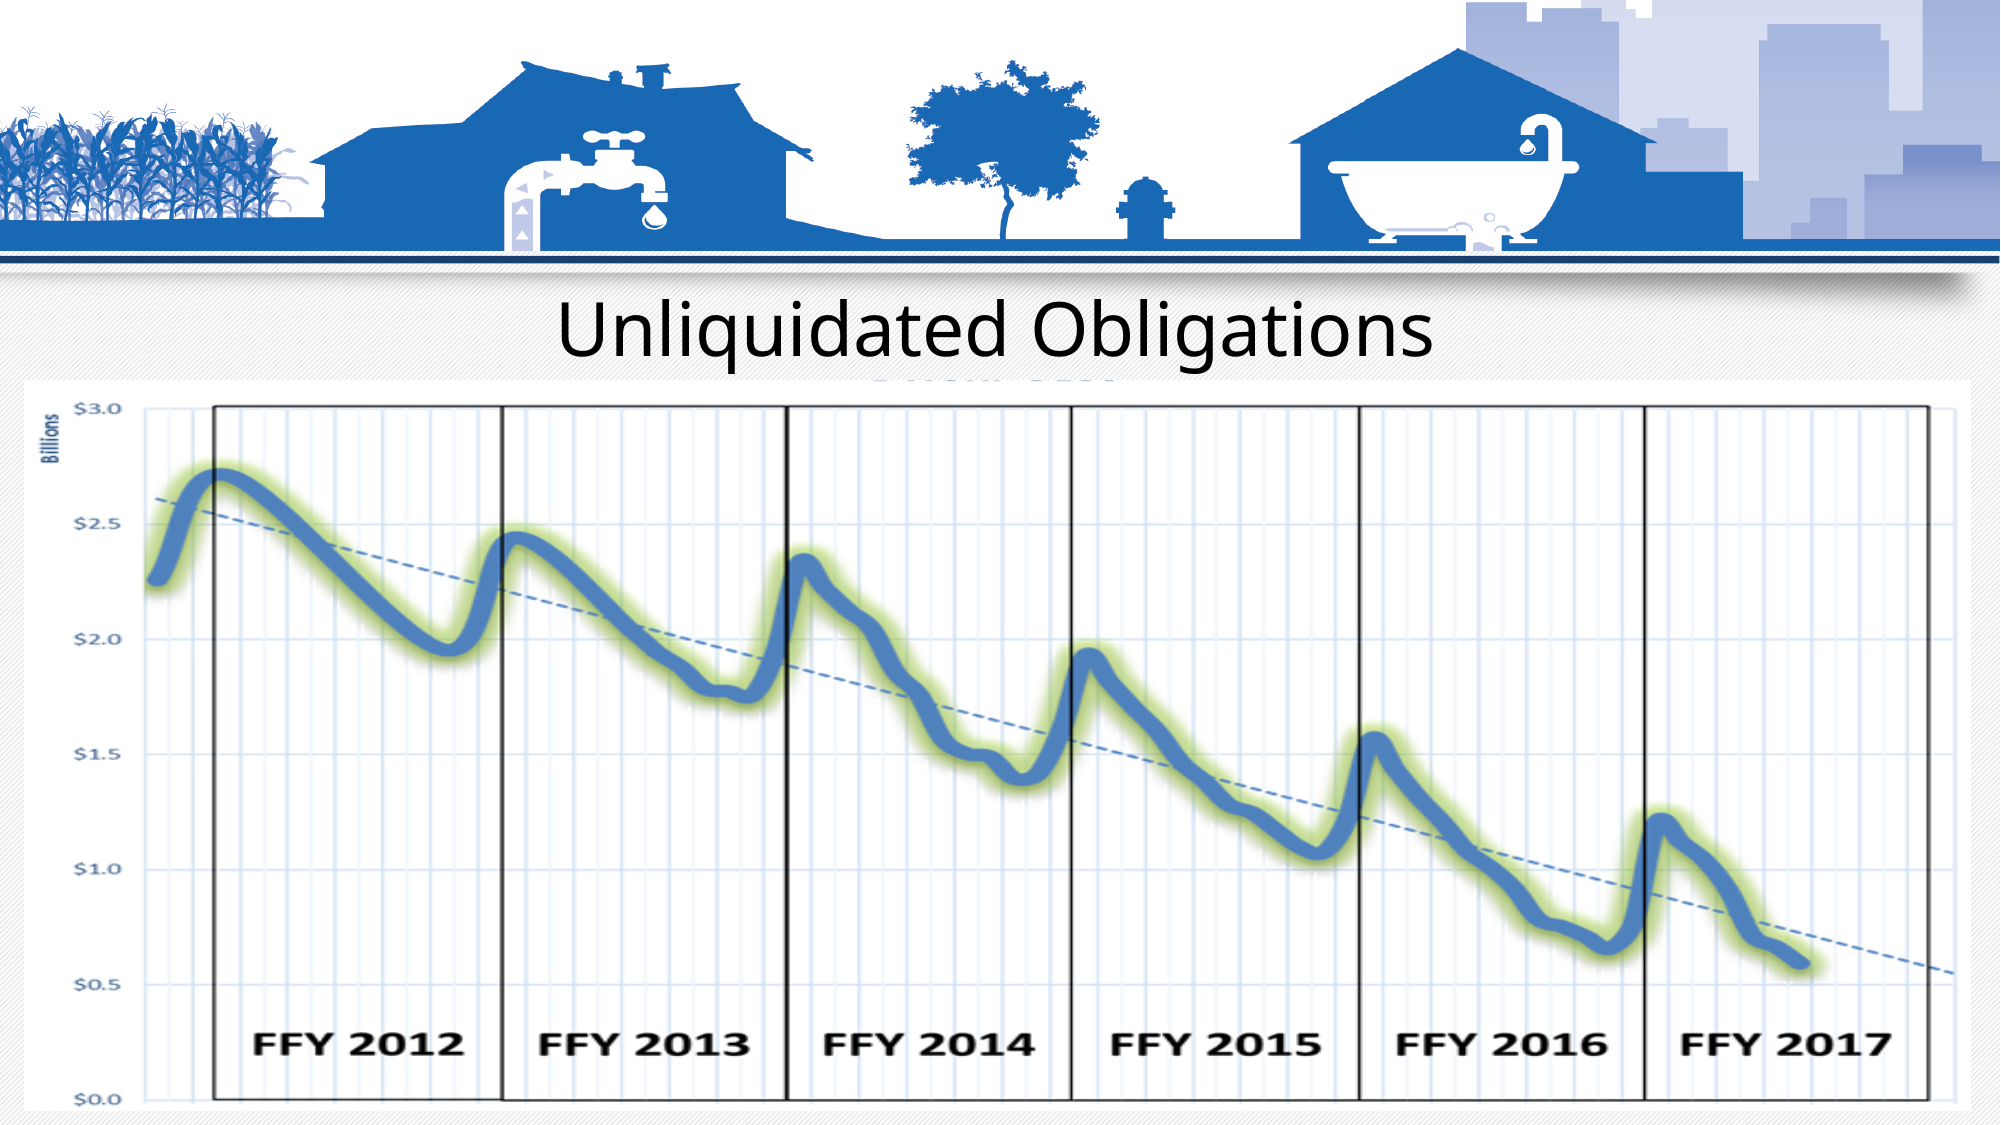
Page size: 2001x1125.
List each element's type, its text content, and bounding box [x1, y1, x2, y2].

picture [24, 380, 1971, 1111]
text_box Unliquidated Obligations [0, 274, 1996, 380]
picture [0, 0, 2001, 251]
